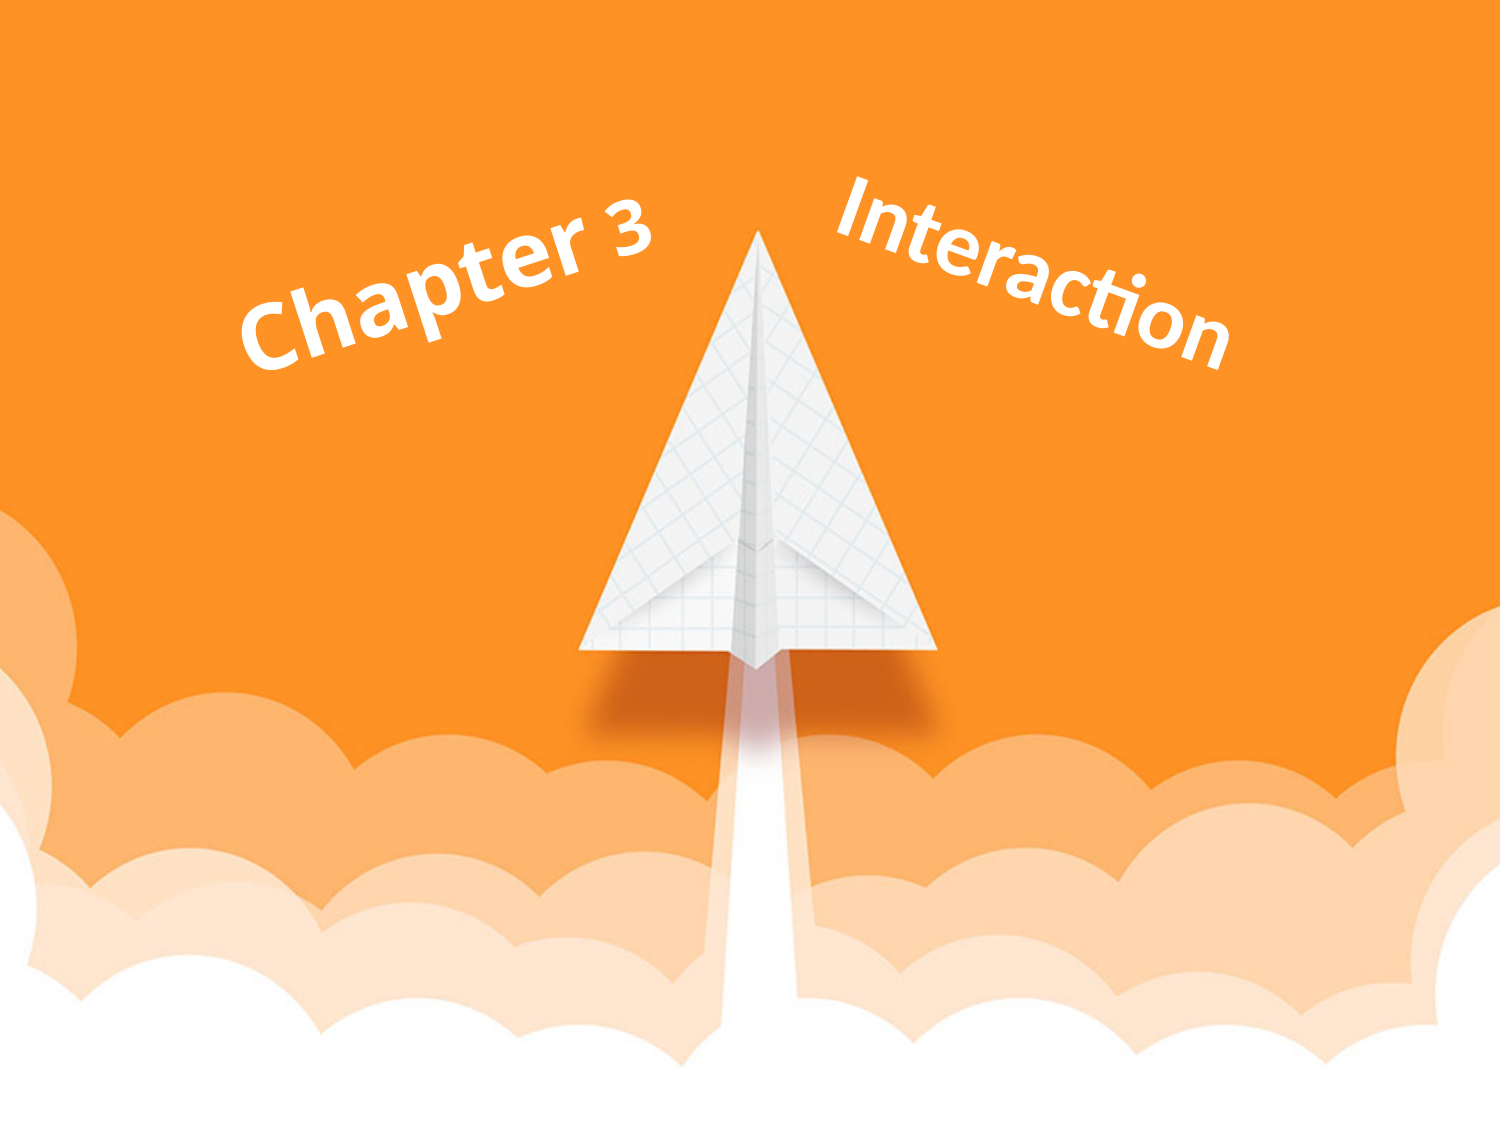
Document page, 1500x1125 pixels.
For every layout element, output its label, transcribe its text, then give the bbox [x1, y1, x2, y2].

picture [0, 0, 1500, 1125]
text_box Chapter 3 [136, 124, 750, 431]
subtitle Interaction [748, 122, 1325, 432]
